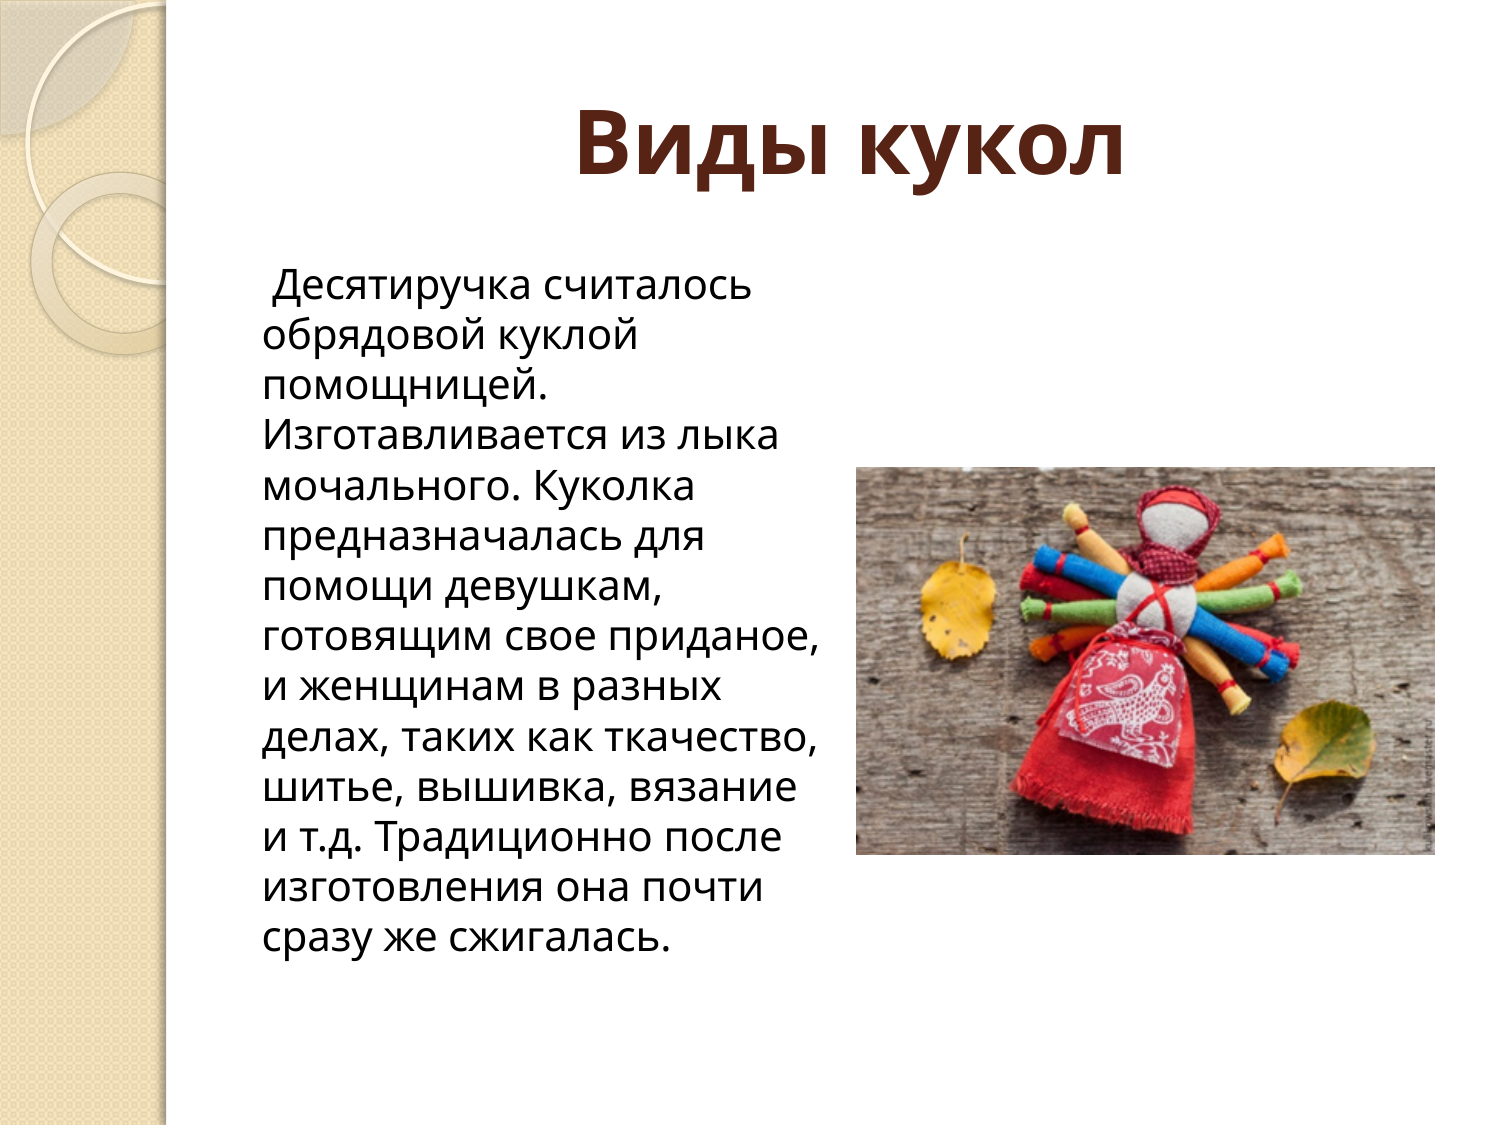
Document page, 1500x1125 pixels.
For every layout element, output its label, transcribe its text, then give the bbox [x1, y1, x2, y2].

title Виды кукол [235, 45, 1466, 233]
list Десятиручка считалось обрядовой куклой помощницей. Изготавливается из лыка мочального. Куколка предназначалась для помощи девушкам, готовящим свое приданое, и женщинам в разных делах, таких как ткачество, шитье, вышивка, вязание и т.д. Традиционно после изготовления она почти сразу же сжигалась. [235, 249, 836, 1015]
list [856, 467, 1436, 855]
